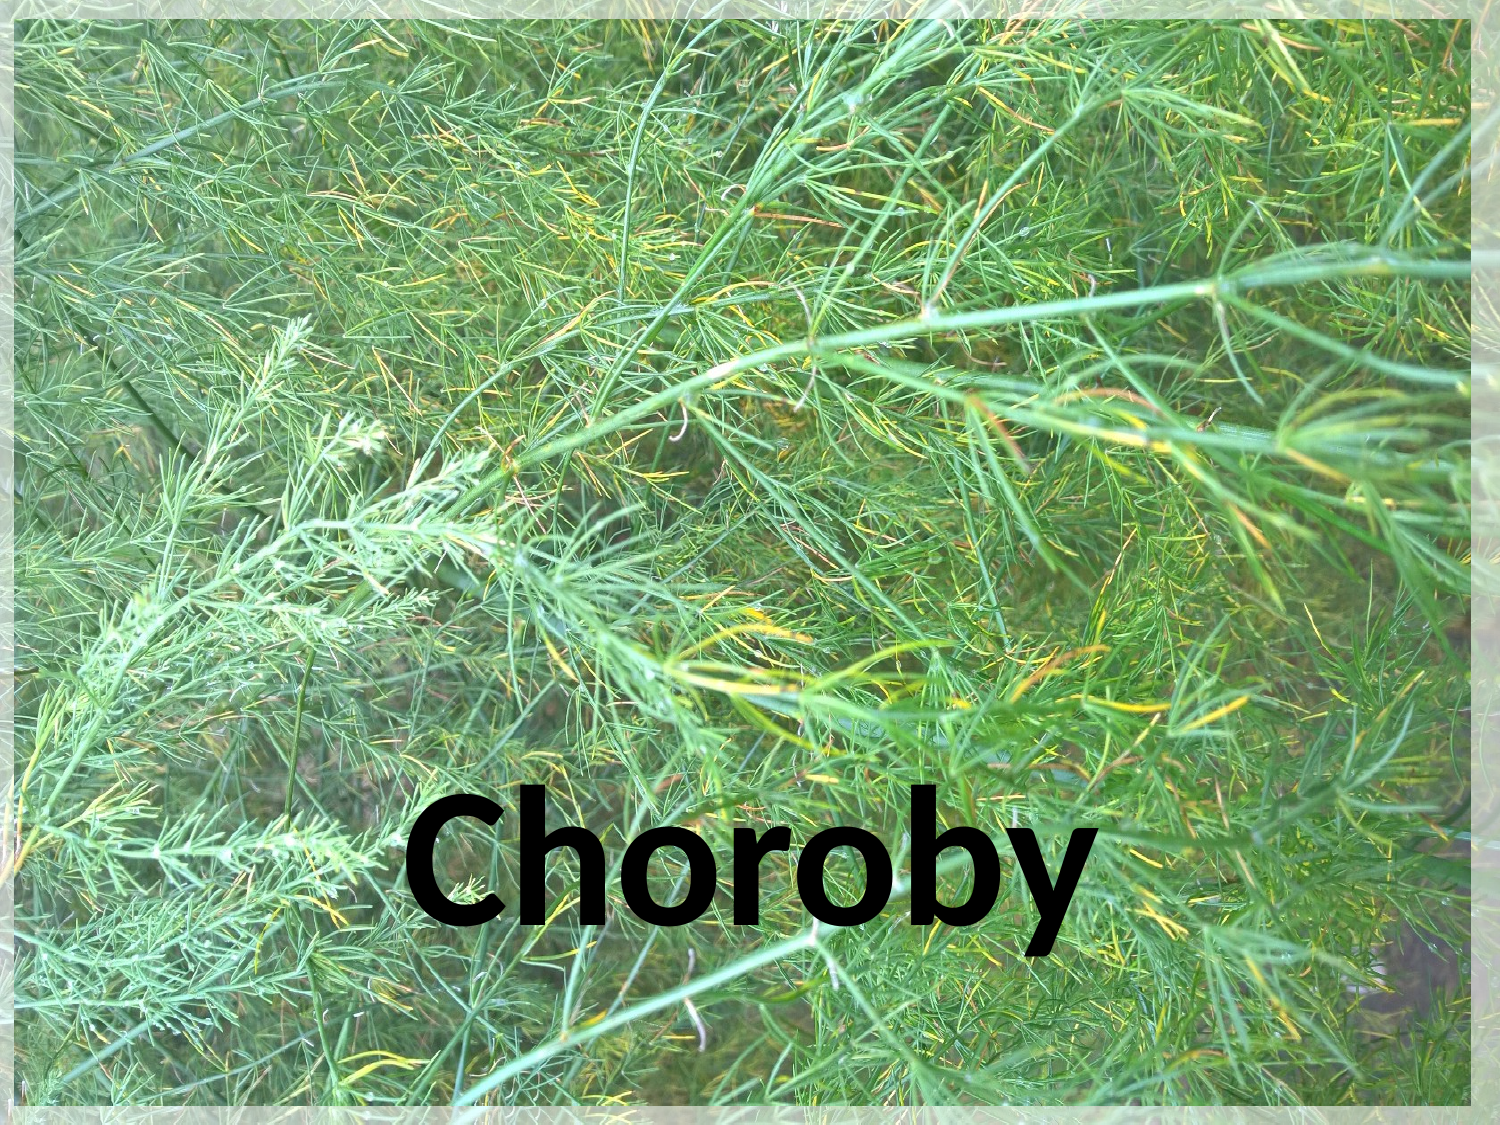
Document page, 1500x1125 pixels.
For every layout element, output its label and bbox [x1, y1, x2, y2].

list [14, 18, 1471, 1107]
